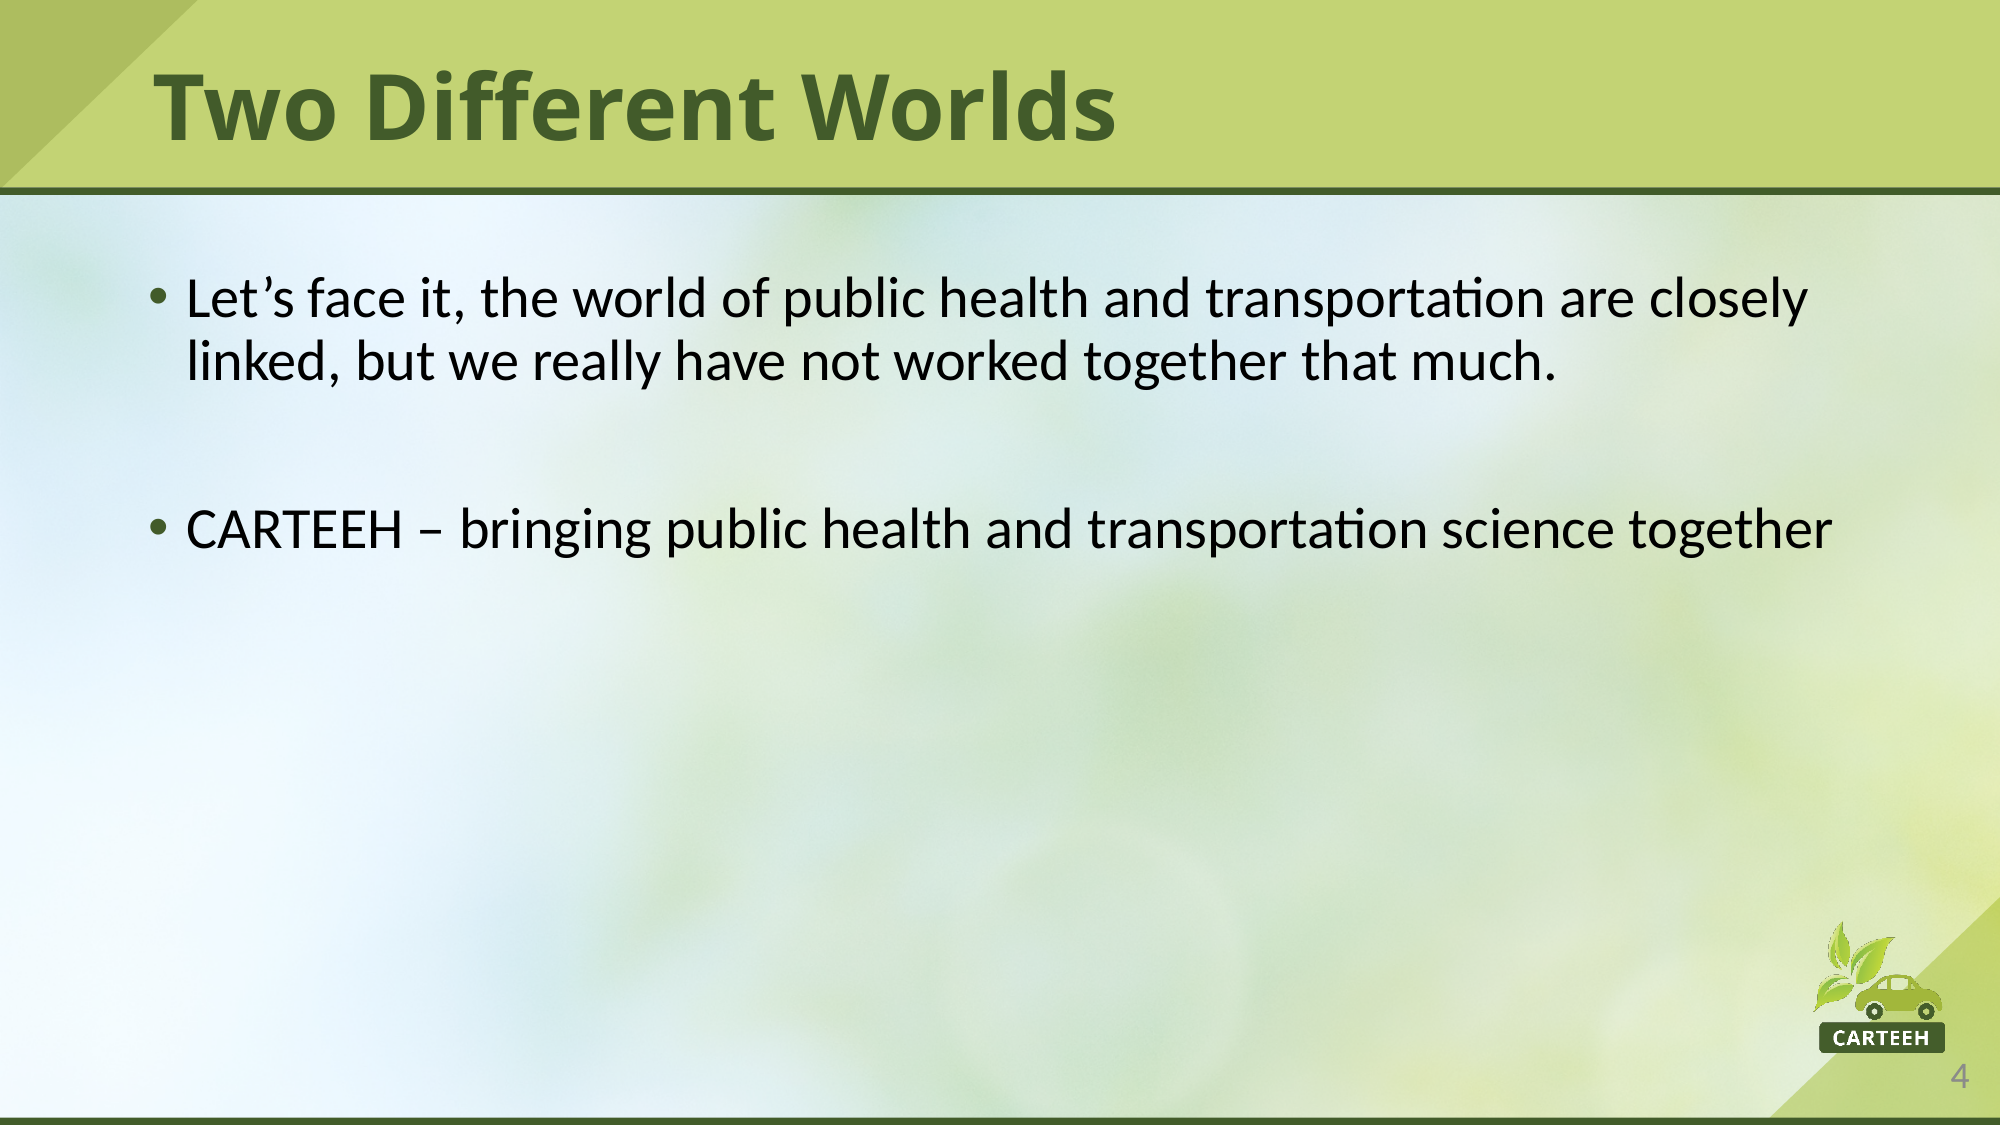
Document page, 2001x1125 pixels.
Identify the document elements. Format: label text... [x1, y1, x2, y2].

picture [1813, 920, 1945, 1053]
title Two Different Worlds [137, 34, 1863, 188]
list Let’s face it, the world of public health and transportation are closely linked, but we really have not worked together that much. CARTEEH – bringing public health and transportation science together [133, 260, 1859, 1043]
